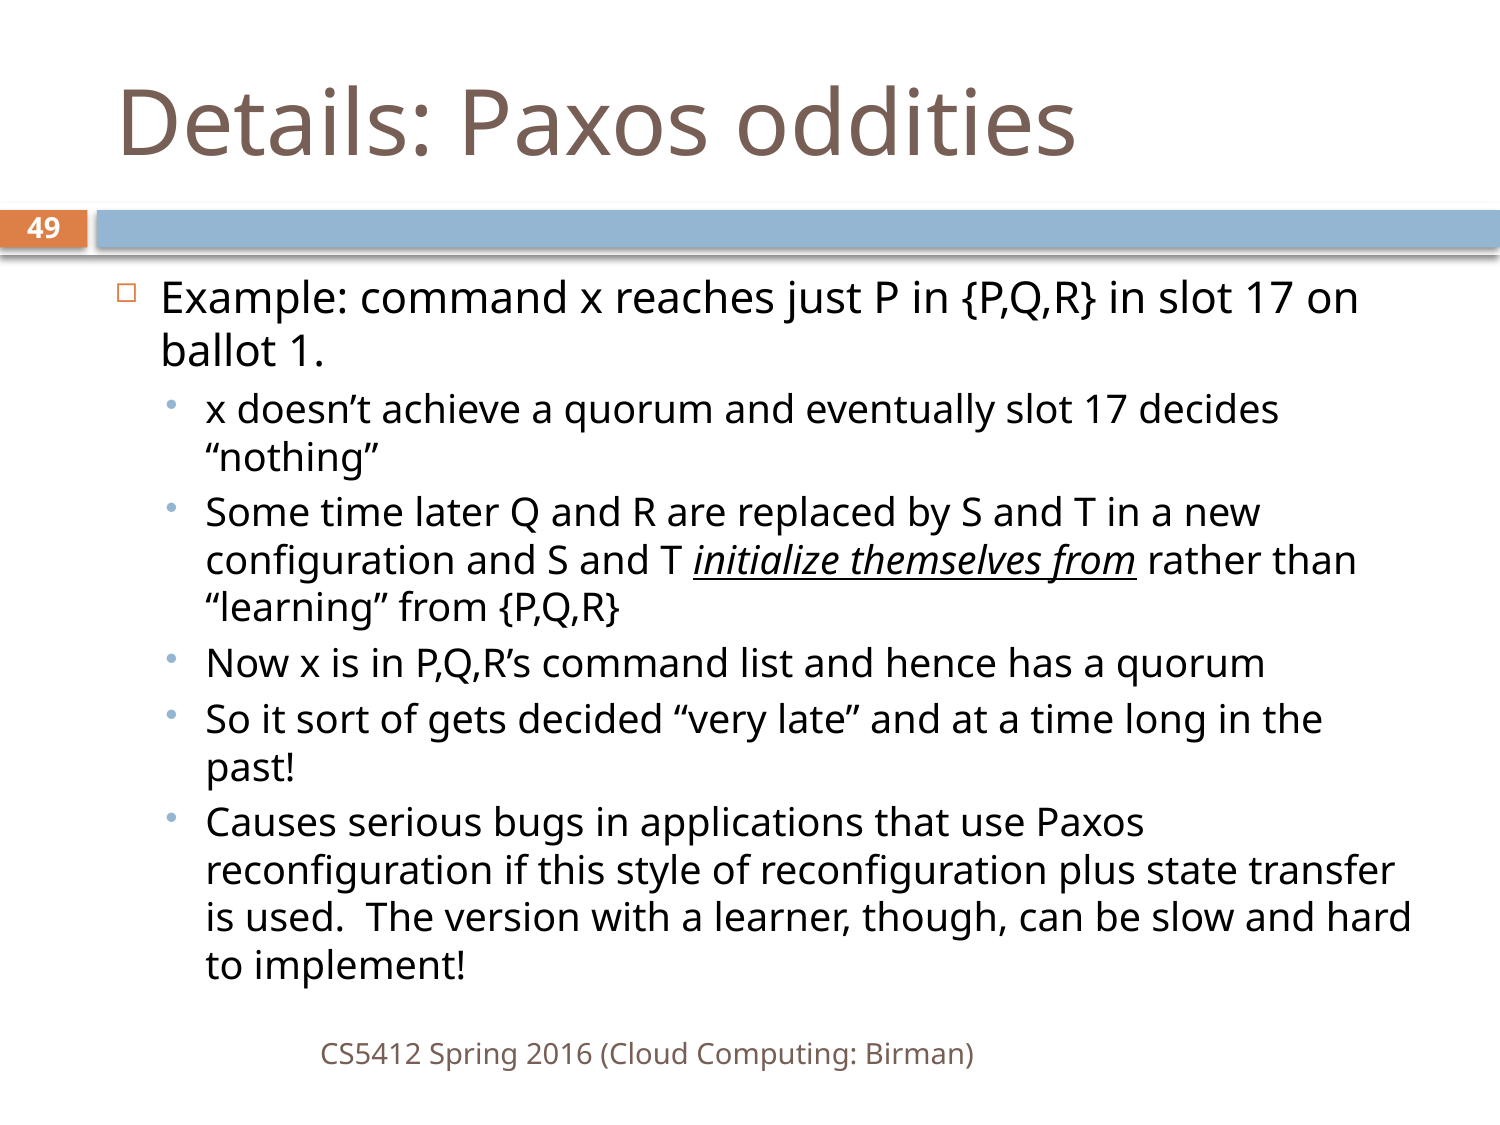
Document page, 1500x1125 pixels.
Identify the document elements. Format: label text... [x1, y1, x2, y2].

slide_number 49 [0, 208, 88, 249]
footer CS5412 Spring 2016 (Cloud Computing: Birman) [99, 1024, 990, 1085]
title Details: Paxos oddities [100, 37, 1438, 200]
list Example: command x reaches just P in {P,Q,R} in slot 17 on ballot 1. x doesn’t achieve a quorum and eventually slot 17 decides “nothing” Some time later Q and R are replaced by S and T in a new configuration and S and T initialize themselves from rather than “learning” from {P,Q,R} Now x is in P,Q,R’s command list and hence has a quorum So it sort of gets decided “very late” and at a time long in the past! Causes serious bugs in applications that use Paxos reconfiguration if this style of reconfiguration plus state transfer is used. The version with a learner, though, can be slow and hard to implement! [100, 262, 1438, 1000]
